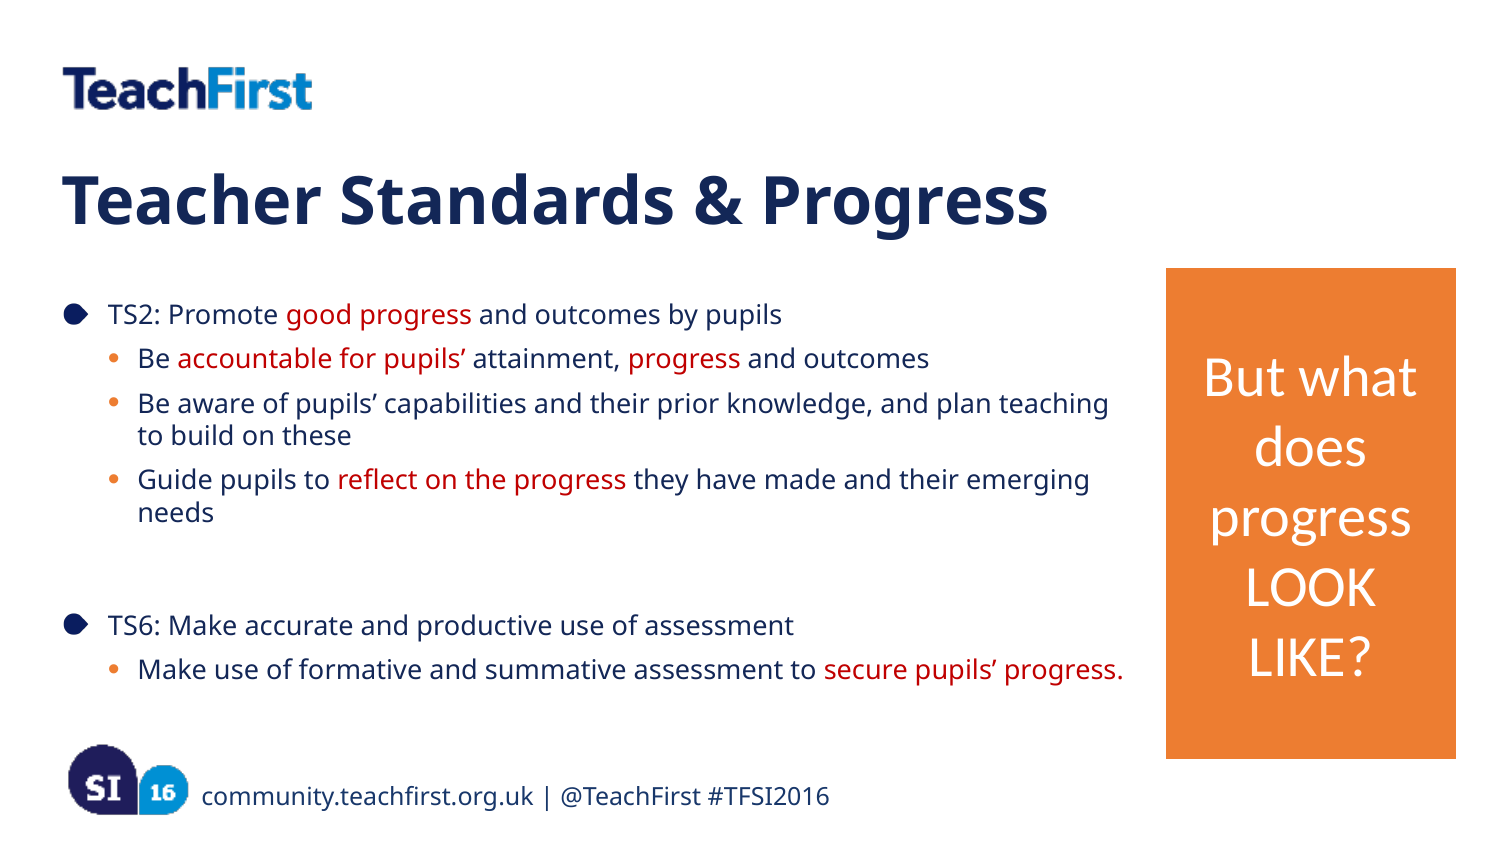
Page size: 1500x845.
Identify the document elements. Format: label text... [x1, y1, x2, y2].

list Teacher Standards & Progress [46, 159, 1437, 278]
picture [64, 737, 193, 823]
text_box But what does progress LOOK LIKE? [1163, 265, 1459, 762]
picture [63, 303, 89, 325]
list TS2: Promote good progress and outcomes by pupils Be accountable for pupils’ attainment, progress and outcomes Be aware of pupils’ capabilities and their prior knowledge, and plan teaching to build on these Guide pupils to reflect on the progress they have made and their emerging needs TS6: Make accurate and productive use of assessment Make use of formative and summative assessment to secure pupils’ progress. [48, 290, 1145, 699]
picture [32, 0, 348, 179]
picture [63, 613, 89, 635]
